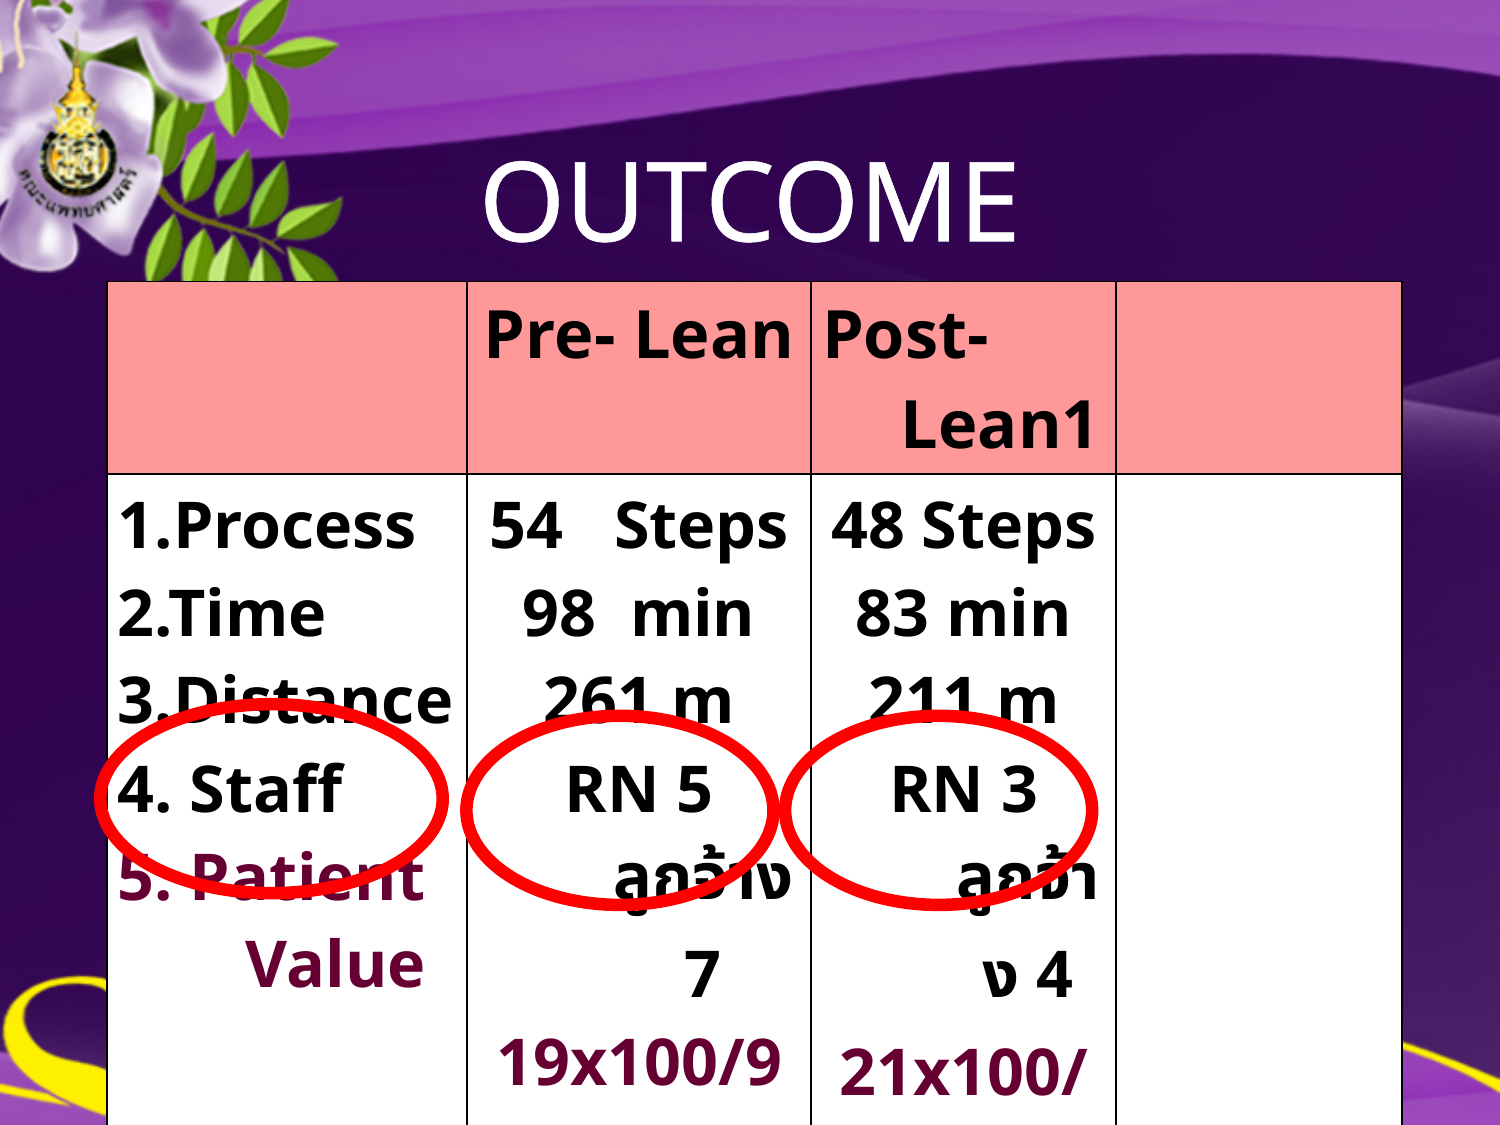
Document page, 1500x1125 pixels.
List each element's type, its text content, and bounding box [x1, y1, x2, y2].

table_cell [1117, 475, 1401, 1125]
text_box [785, 715, 1093, 905]
text_box [466, 715, 774, 905]
table_header [1117, 282, 1401, 473]
text_box [100, 704, 443, 894]
table_header [108, 282, 466, 473]
title OUTCOME [74, 103, 1426, 292]
table_header Post- Lean1 [812, 282, 1115, 473]
table_cell 54 Steps 98 min m RN 5 ลูกจ้าง 7 19x100/98 = 19.39% [468, 475, 810, 1125]
table_cell 1.Process 2.Time 3.Distance 4. Staff 5. Patient Value [108, 475, 466, 1125]
table_header Pre- Lean [468, 282, 810, 473]
table_cell 48 Steps 83 min m RN 3 ลูกจ้าง 4 21x100/83 =25.3% [812, 475, 1115, 1125]
picture [0, 0, 1500, 1125]
